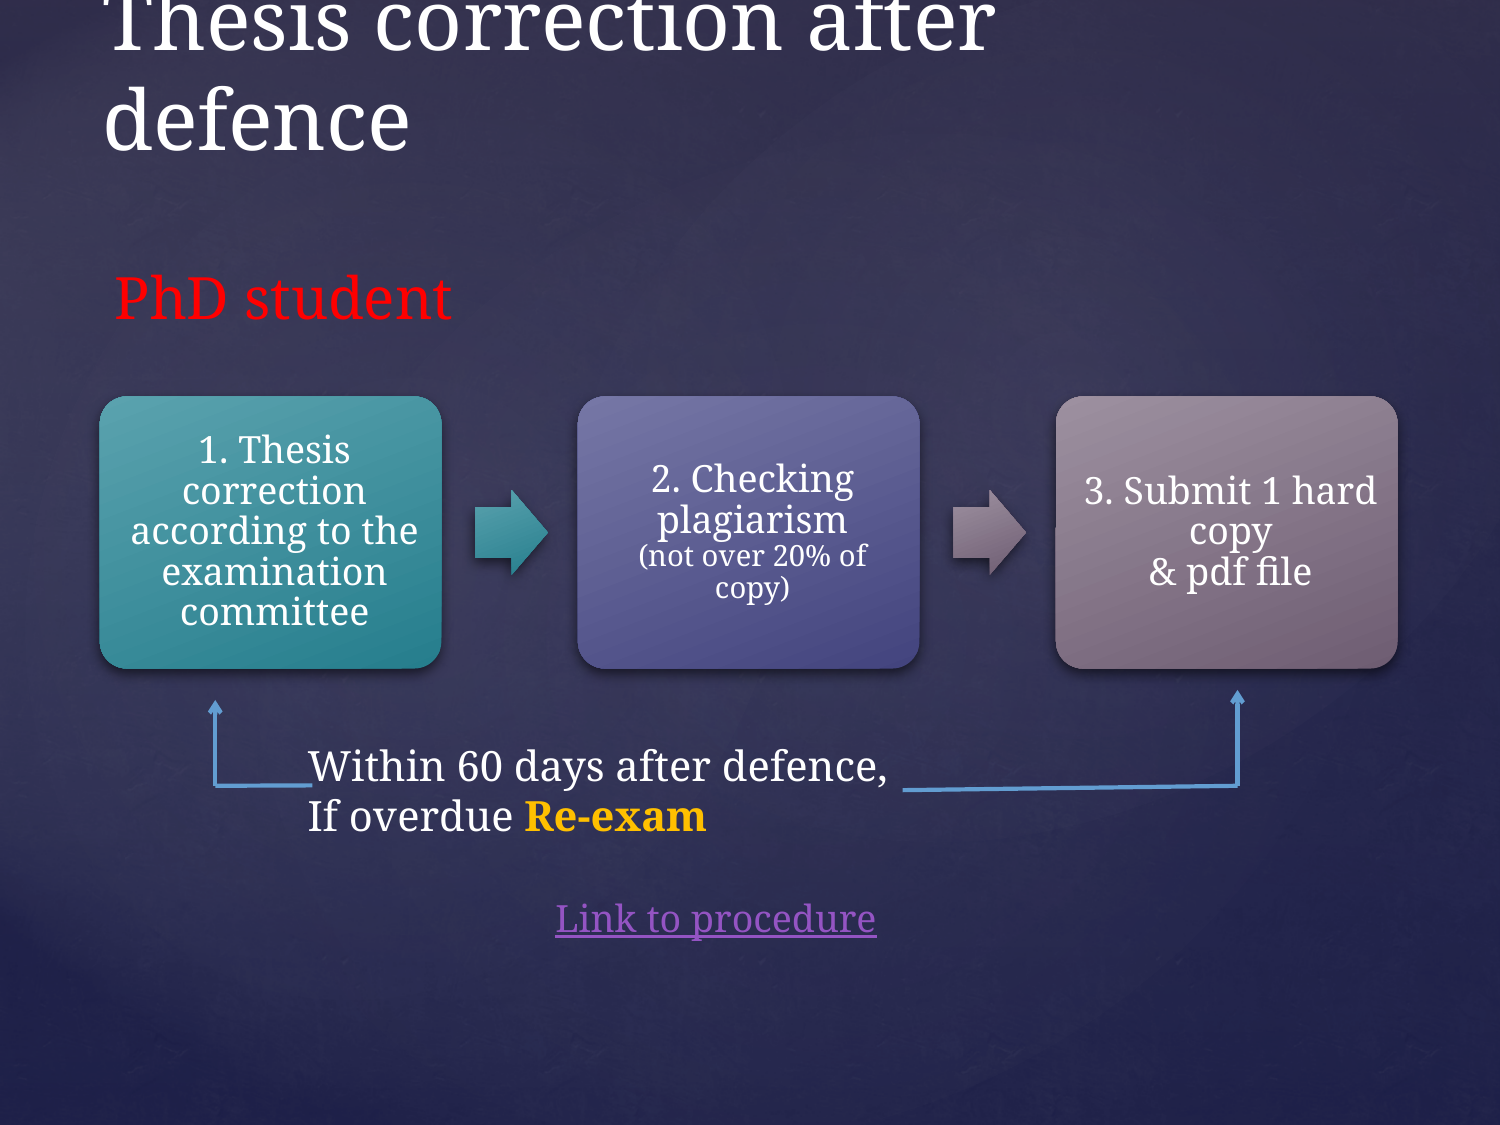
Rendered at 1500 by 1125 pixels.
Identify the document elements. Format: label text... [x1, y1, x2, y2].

title Thesis correction after defence [87, 24, 1325, 175]
text_box Link to procedure [540, 898, 892, 954]
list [98, 182, 1400, 884]
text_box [882, 785, 1238, 792]
